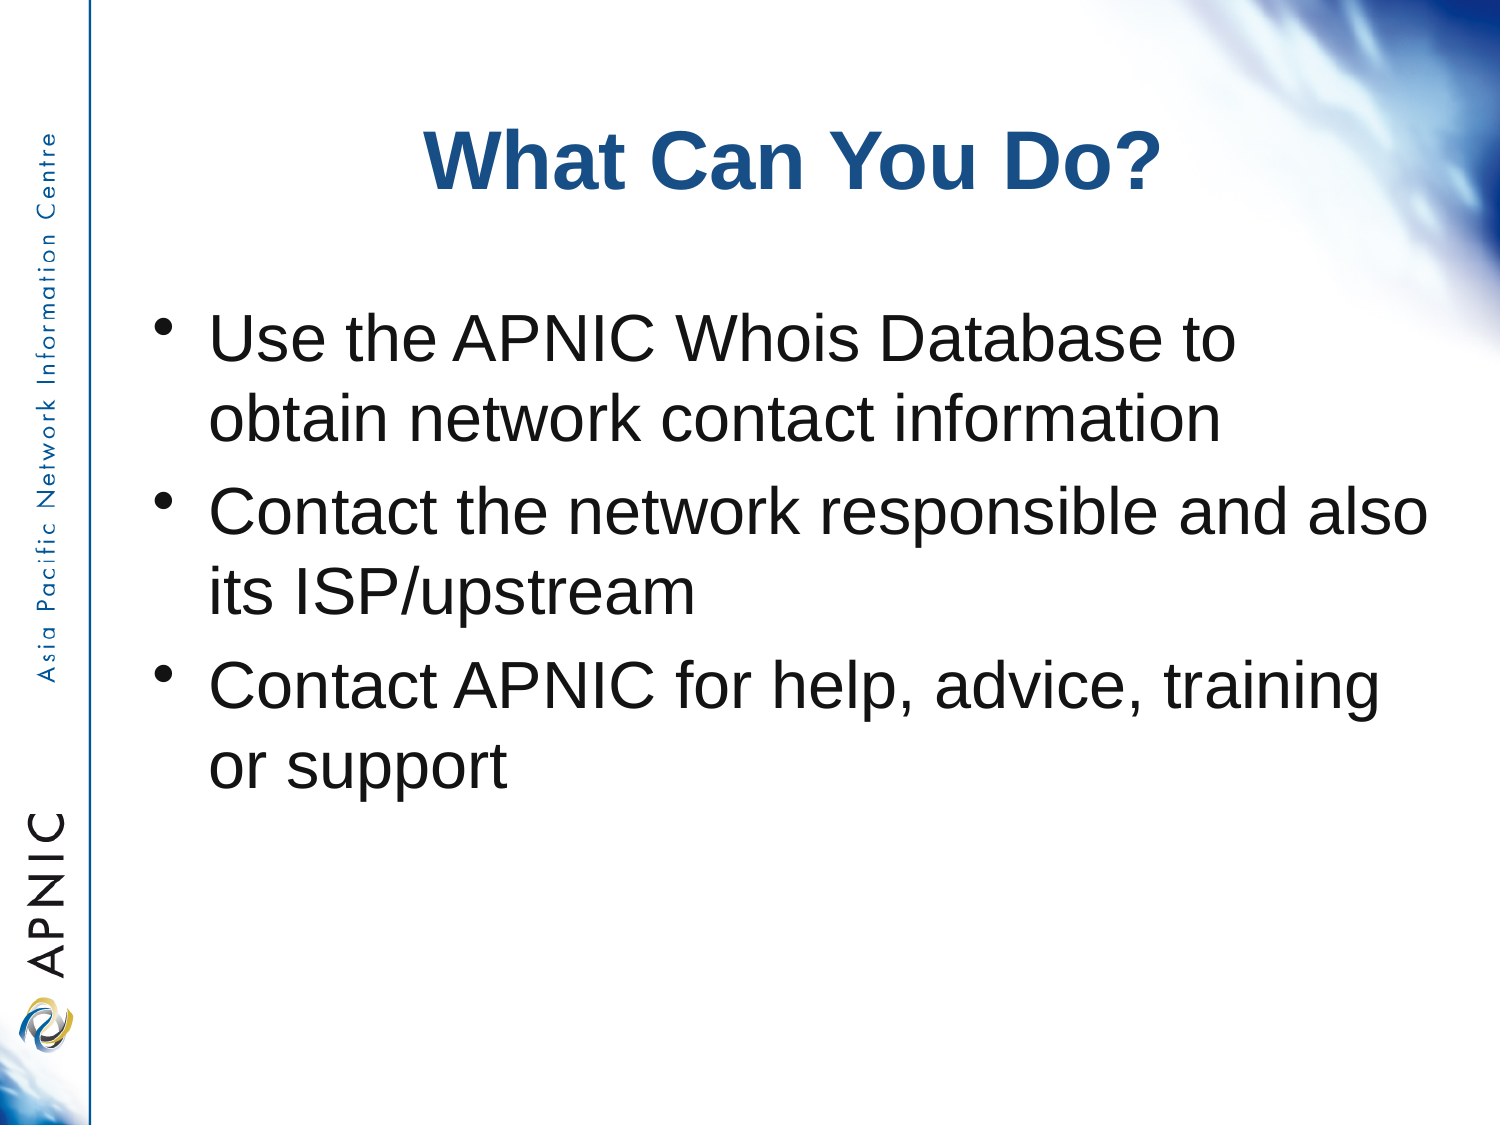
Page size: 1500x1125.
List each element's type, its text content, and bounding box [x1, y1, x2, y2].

picture [0, 0, 1500, 1125]
list Use the APNIC Whois Database to obtain network contact information Contact the network responsible and also its ISP/upstream Contact APNIC for help, advice, training or support [137, 287, 1451, 1076]
title What Can You Do? [137, 62, 1451, 251]
